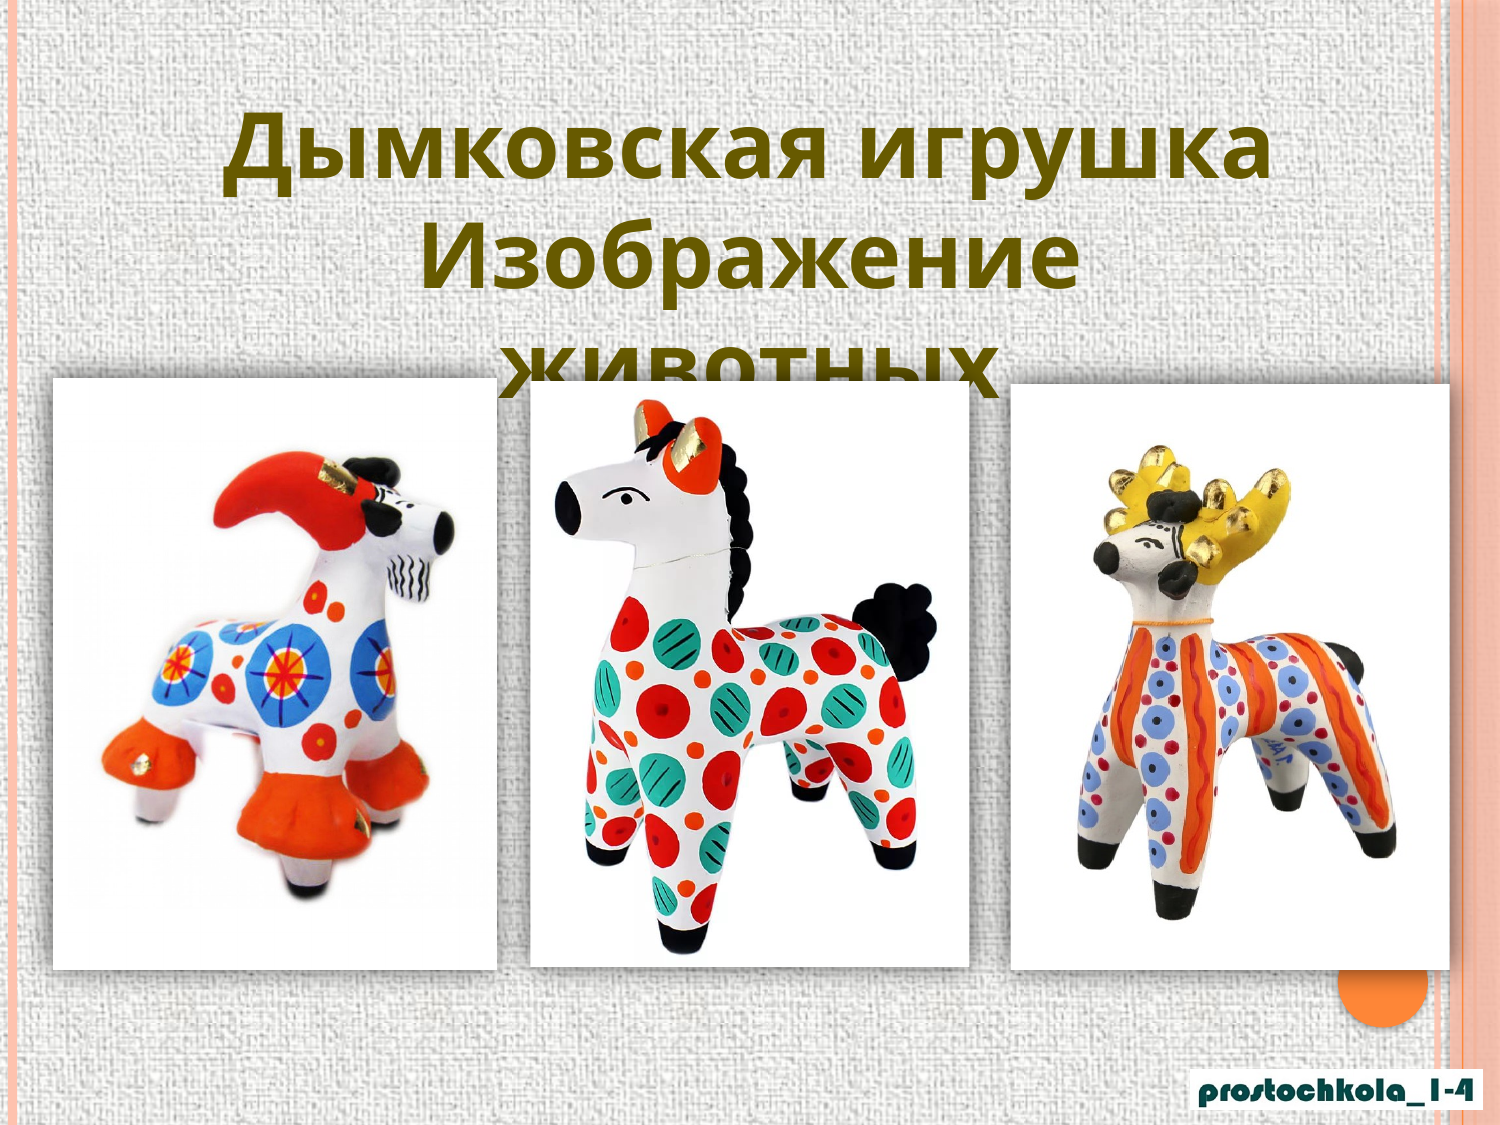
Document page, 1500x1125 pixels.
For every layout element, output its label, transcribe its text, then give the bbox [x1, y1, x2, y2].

picture [0, 0, 7, 1125]
picture [18, 0, 1483, 1125]
text_box Дымковская игрушка Изображение животных [159, 80, 1341, 375]
